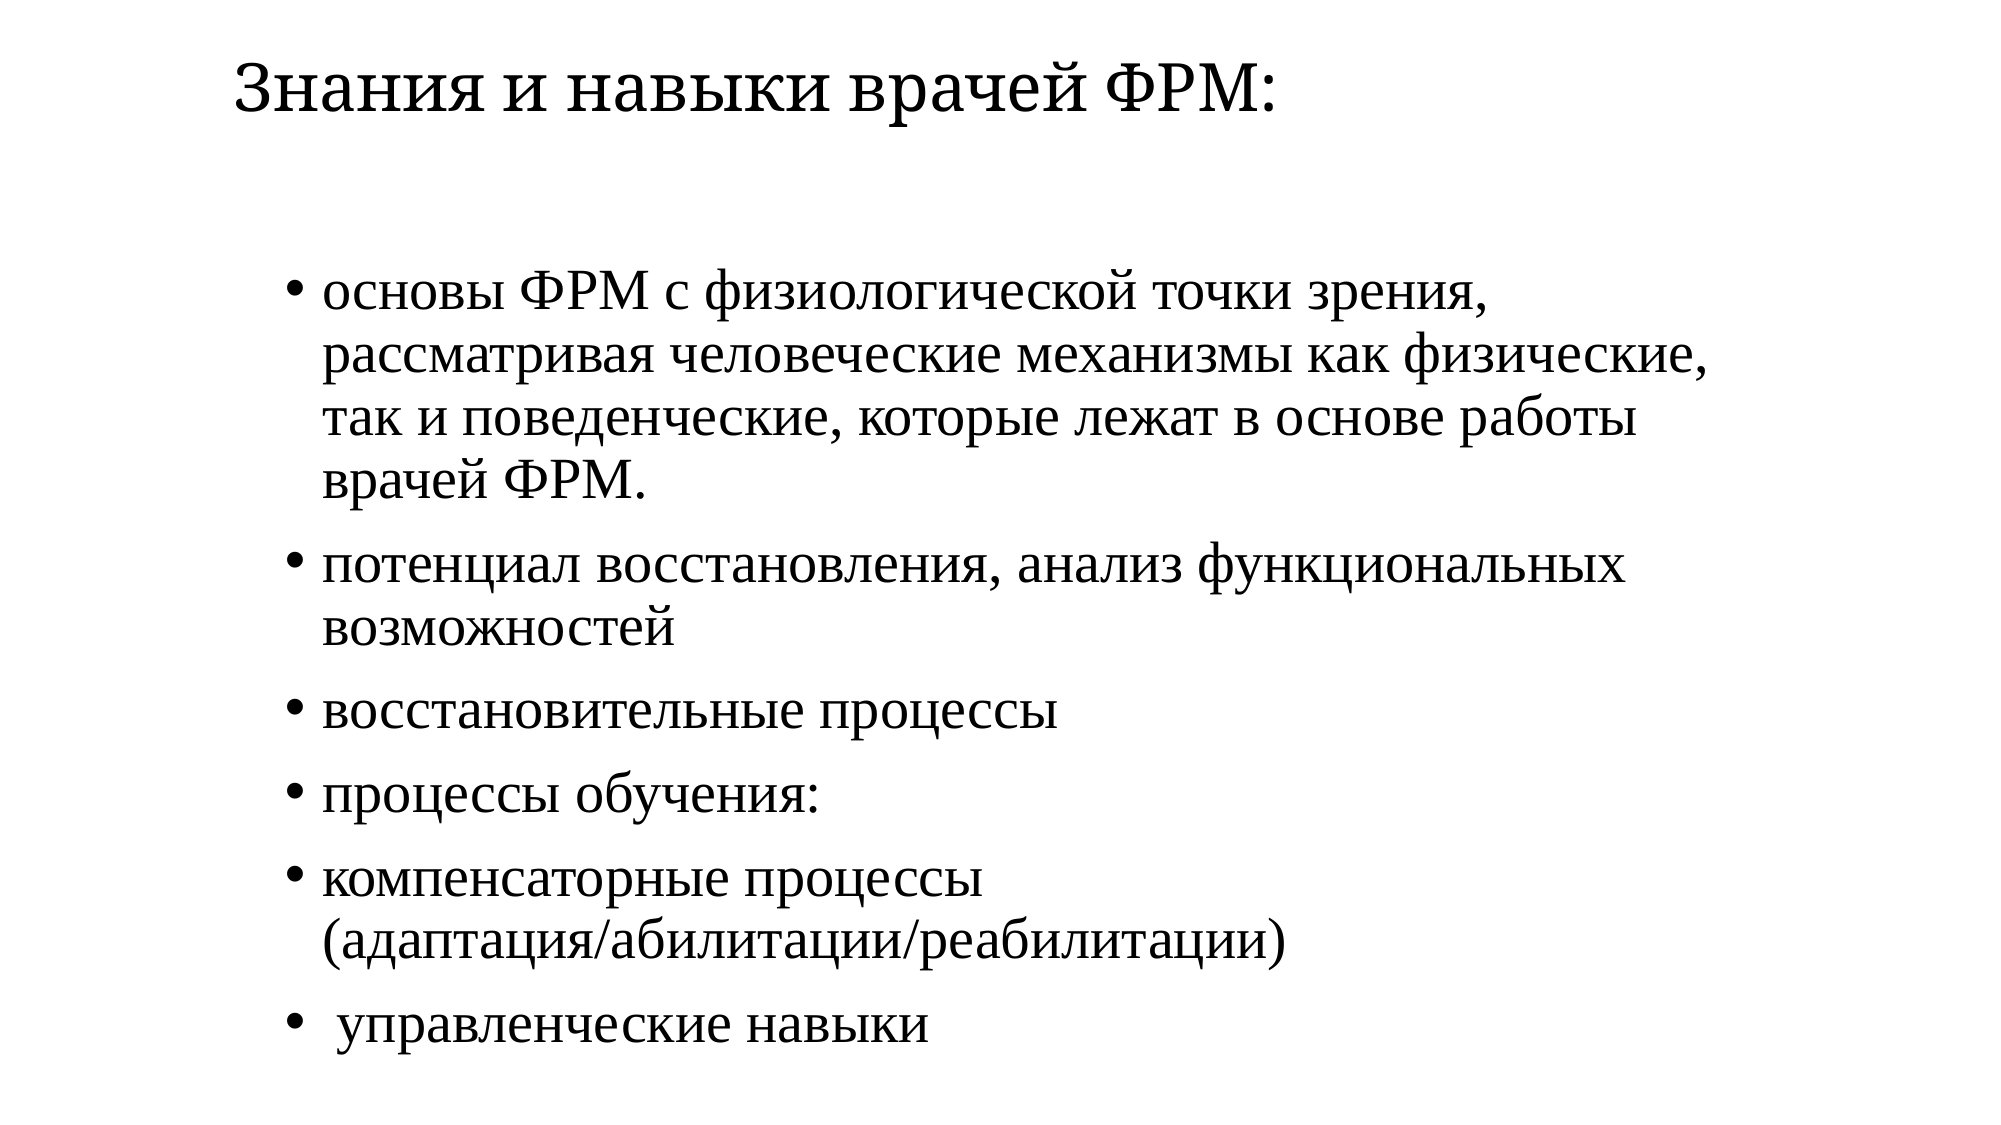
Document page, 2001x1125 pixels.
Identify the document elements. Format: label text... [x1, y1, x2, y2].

list основы ФРМ с физиологической точки зрения, рассматривая человеческие механизмы как физические, так и поведенческие, которые лежат в основе работы врачей ФРМ. потенциал восстановления, анализ функциональных возможностей восстановительные процессы процессы обучения: компенсаторные процессы (адаптация/абилитации/реабилитации) управленческие навыки [269, 252, 1763, 1065]
title Знания и навыки врачей ФРМ: [218, 50, 1675, 210]
